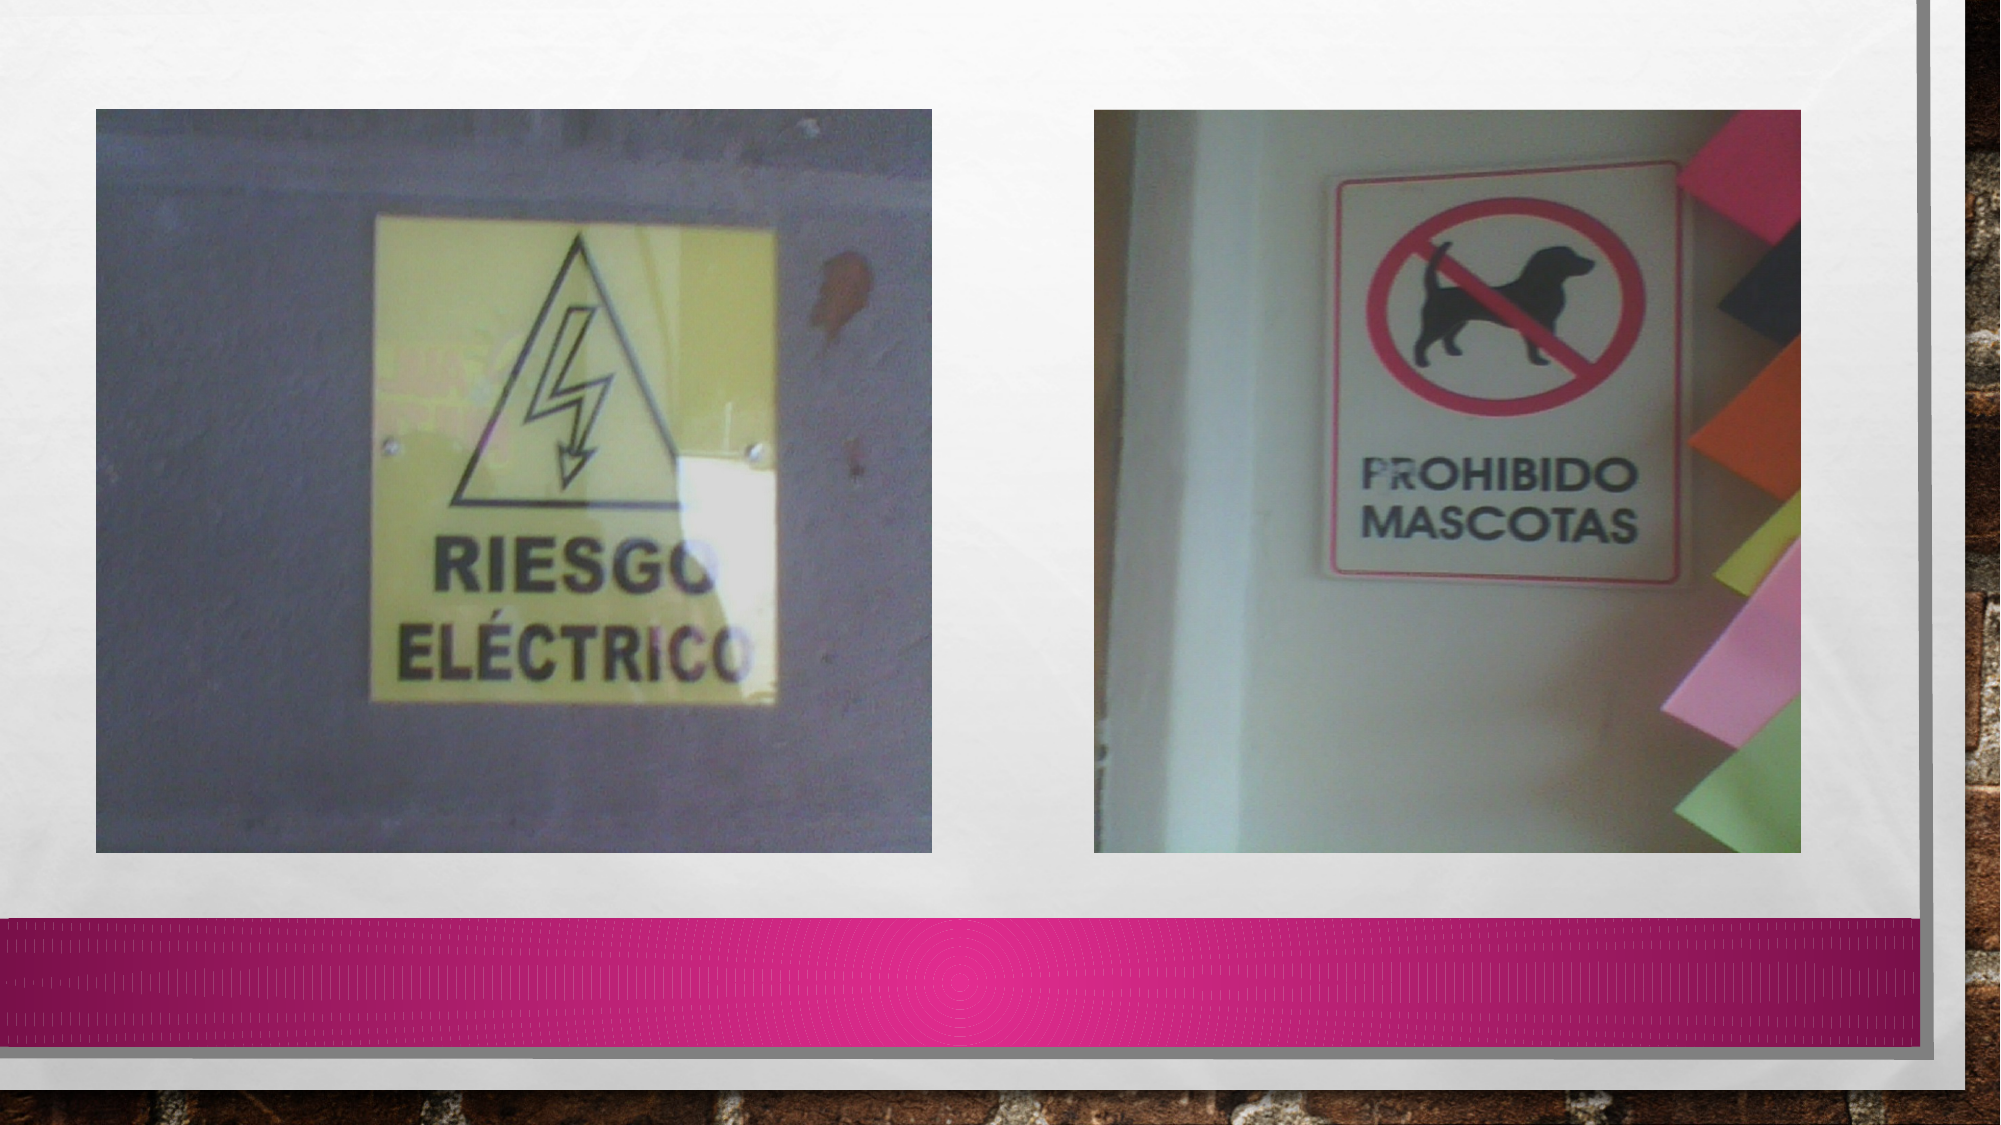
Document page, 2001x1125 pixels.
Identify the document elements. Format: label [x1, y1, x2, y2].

picture [0, 0, 2000, 1125]
list [95, 109, 932, 853]
picture [1075, 110, 1819, 853]
